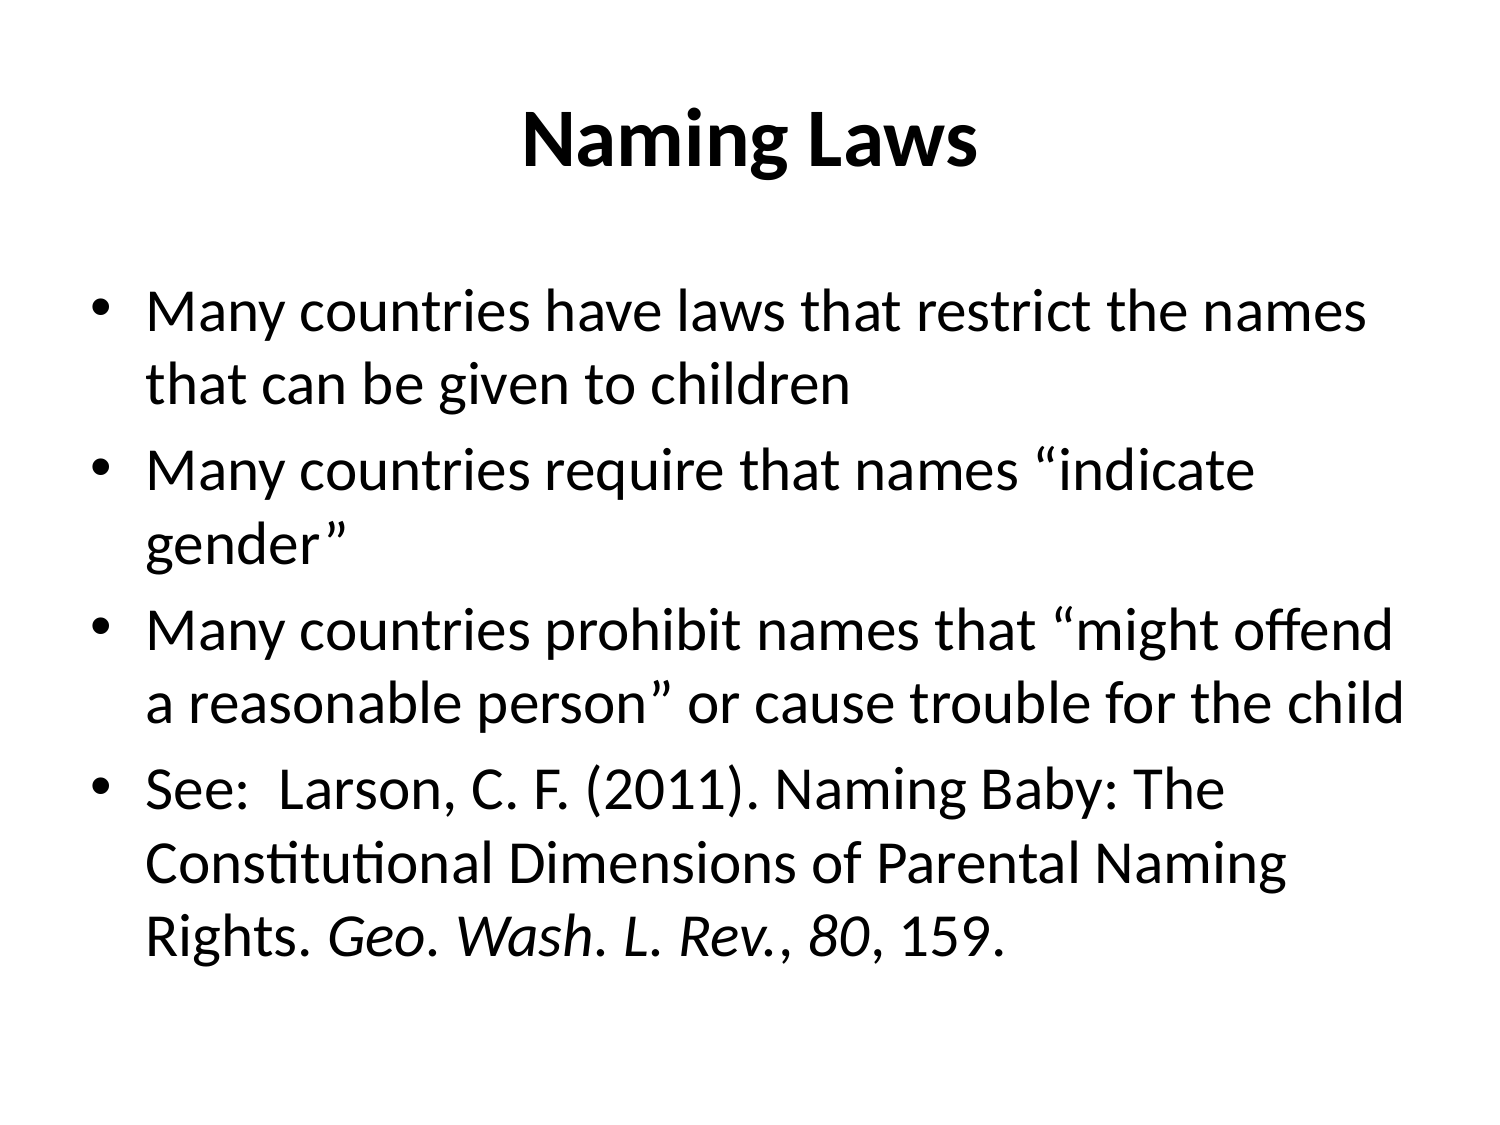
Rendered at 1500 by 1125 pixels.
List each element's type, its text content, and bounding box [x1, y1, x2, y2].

list Many countries have laws that restrict the names that can be given to children Many countries require that names “indicate gender” Many countries prohibit names that “might offend a reasonable person” or cause trouble for the child See: Larson, C. F. (2011). Naming Baby: The Constitutional Dimensions of Parental Naming Rights. Geo. Wash. L. Rev., 80, 159. [75, 262, 1425, 1005]
title Naming Laws [75, 45, 1425, 233]
